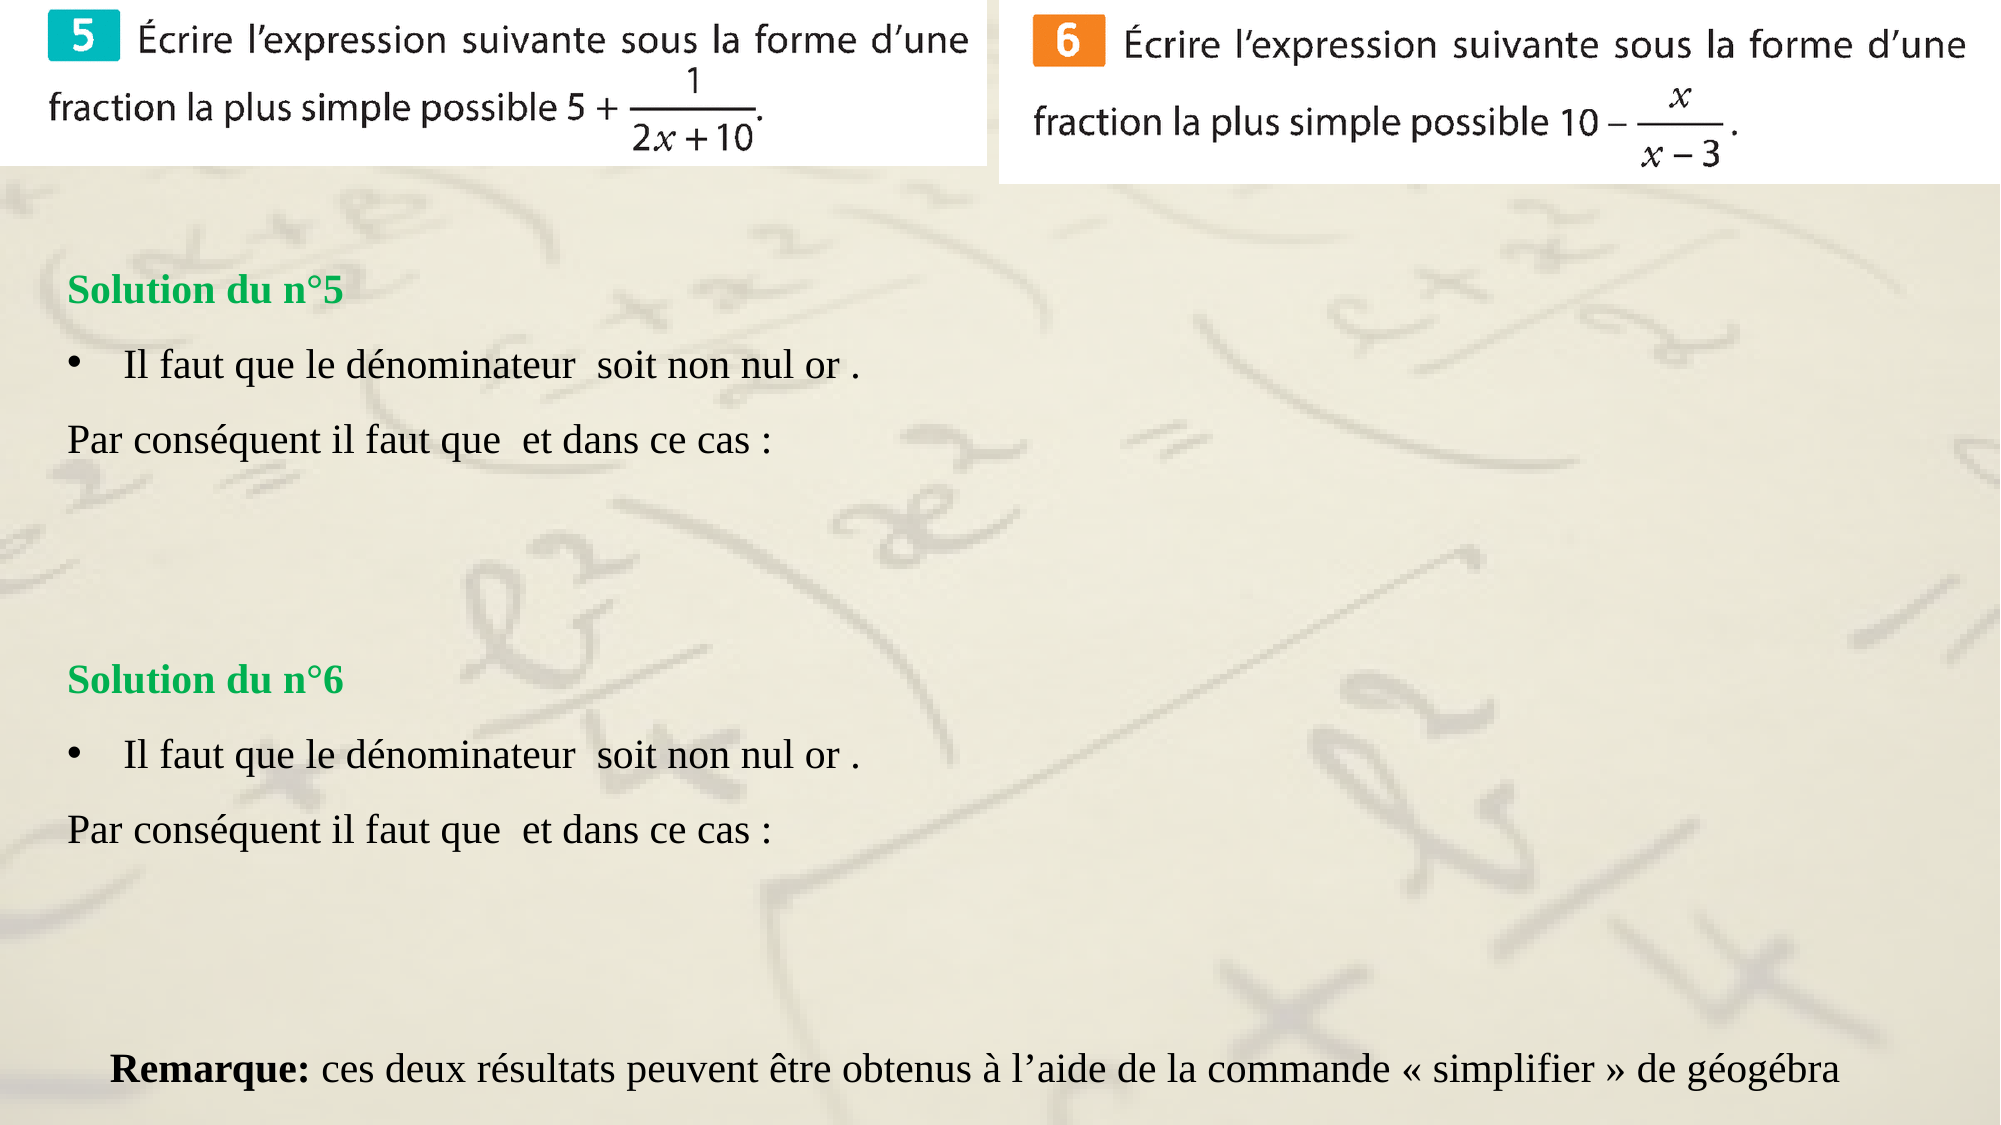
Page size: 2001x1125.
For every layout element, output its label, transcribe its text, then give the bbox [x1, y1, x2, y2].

picture [999, 0, 2000, 184]
text_box Remarque: ces deux résultats peuvent être obtenus à l’aide de la commande « simplifier » de géogébra [95, 1008, 1905, 1099]
picture [0, 0, 987, 166]
